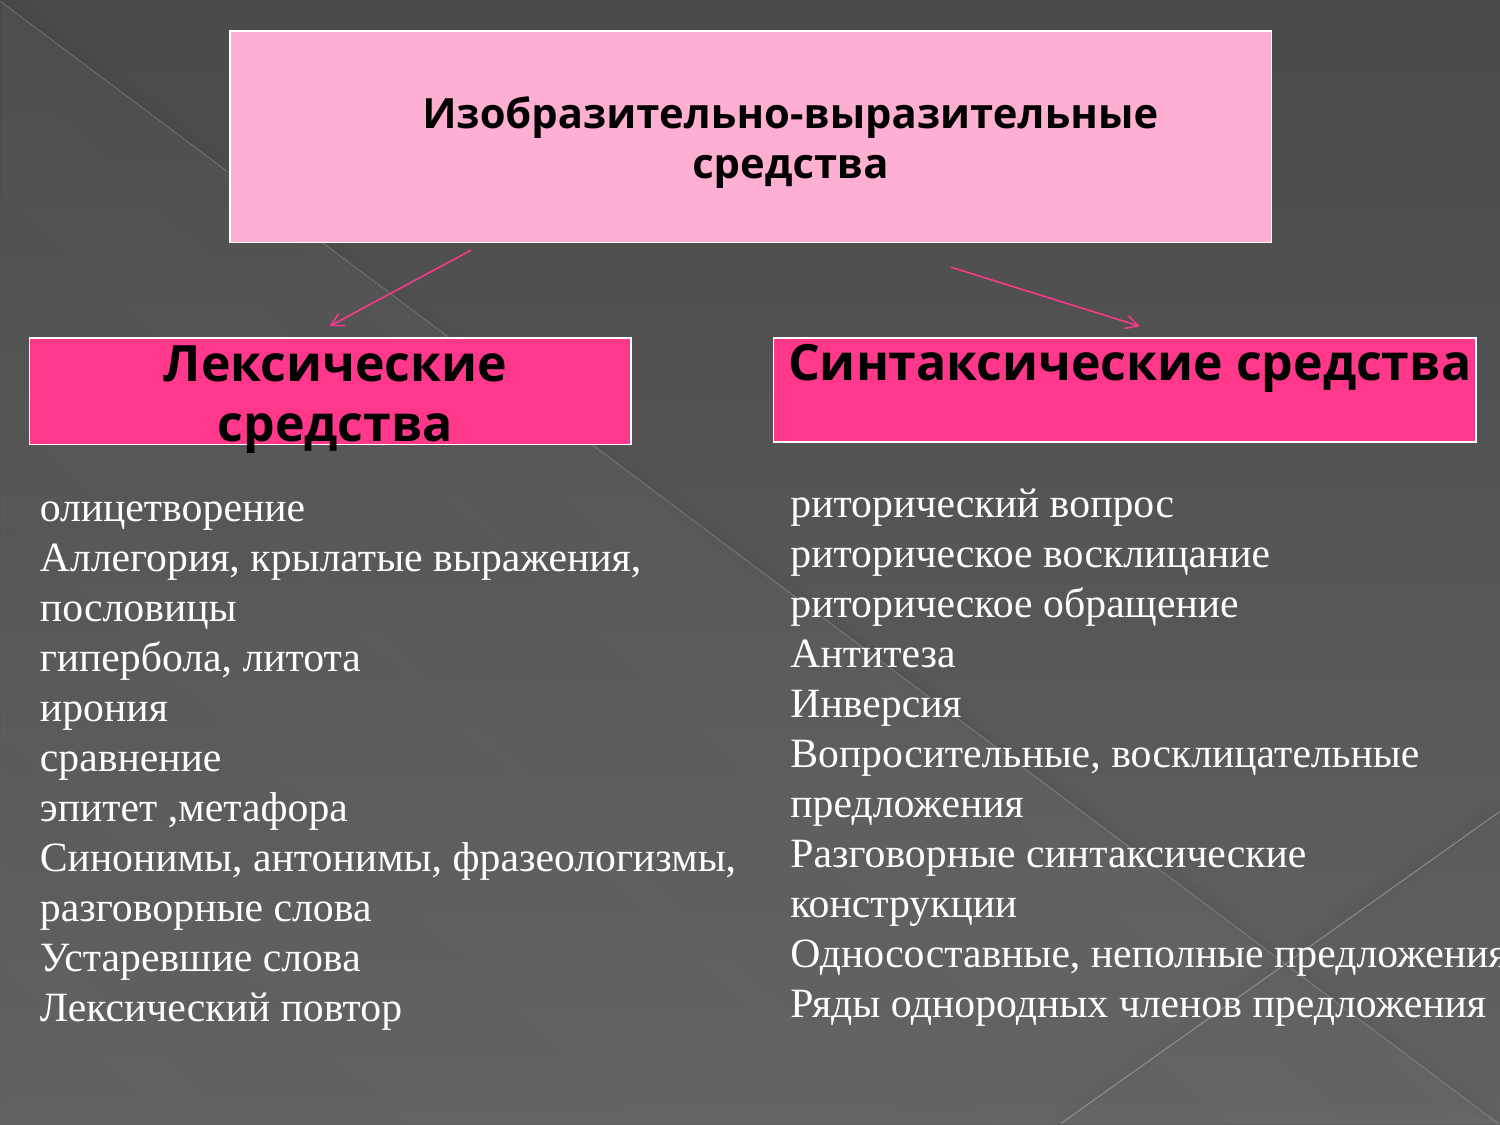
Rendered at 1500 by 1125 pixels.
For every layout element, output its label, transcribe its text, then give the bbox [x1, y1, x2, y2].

title Изобразительно-выразительные средства [230, 30, 1272, 243]
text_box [950, 266, 1140, 327]
list Лексические средства [29, 338, 631, 445]
text_box Синтаксические средства [773, 338, 1477, 443]
text_box риторический вопрос риторическое восклицание риторическое обращение Антитеза Инверсия Вопросительные, восклицательные предложения Разговорные синтаксические конструкции Односоставные, неполные предложения Ряды однородных членов предложения [775, 468, 1500, 1034]
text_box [329, 249, 472, 327]
text_box олицетворение Аллегория, крылатые выражения, пословицы гипербола, литота ирония сравнение эпитет ,метафора Синонимы, антонимы, фразеологизмы, разговорные слова Устаревшие слова Лексический повтор [25, 472, 776, 1038]
